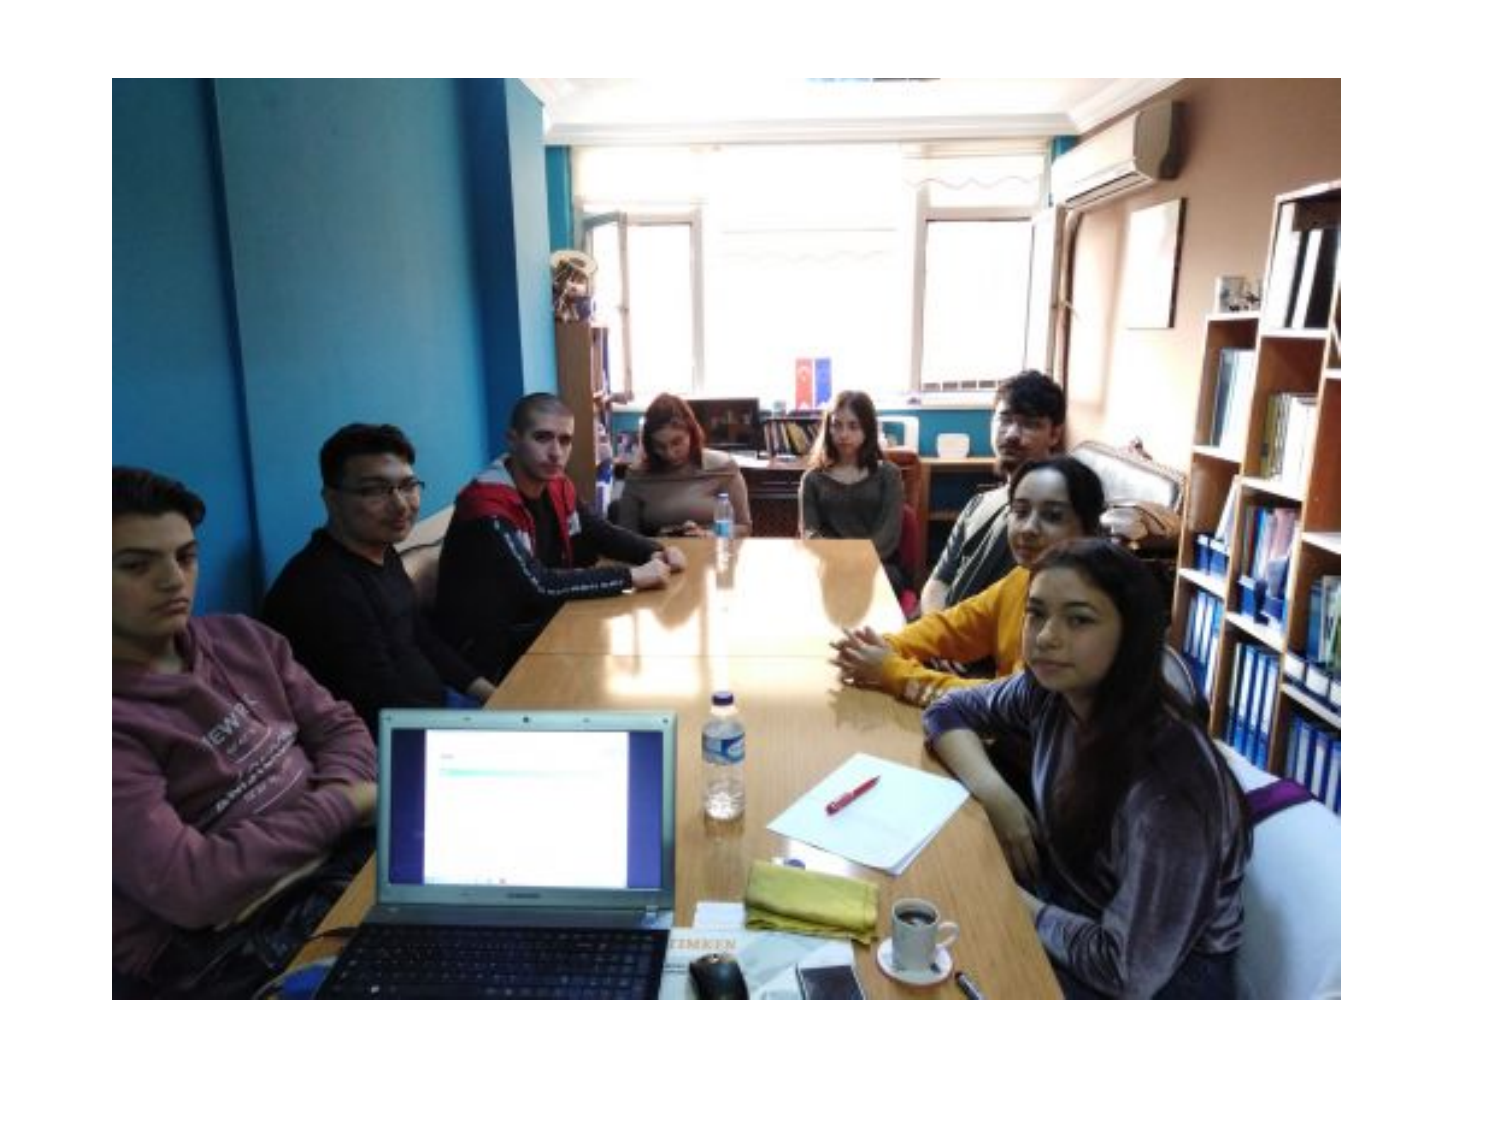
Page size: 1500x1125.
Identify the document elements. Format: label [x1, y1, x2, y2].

picture [111, 77, 1341, 1000]
